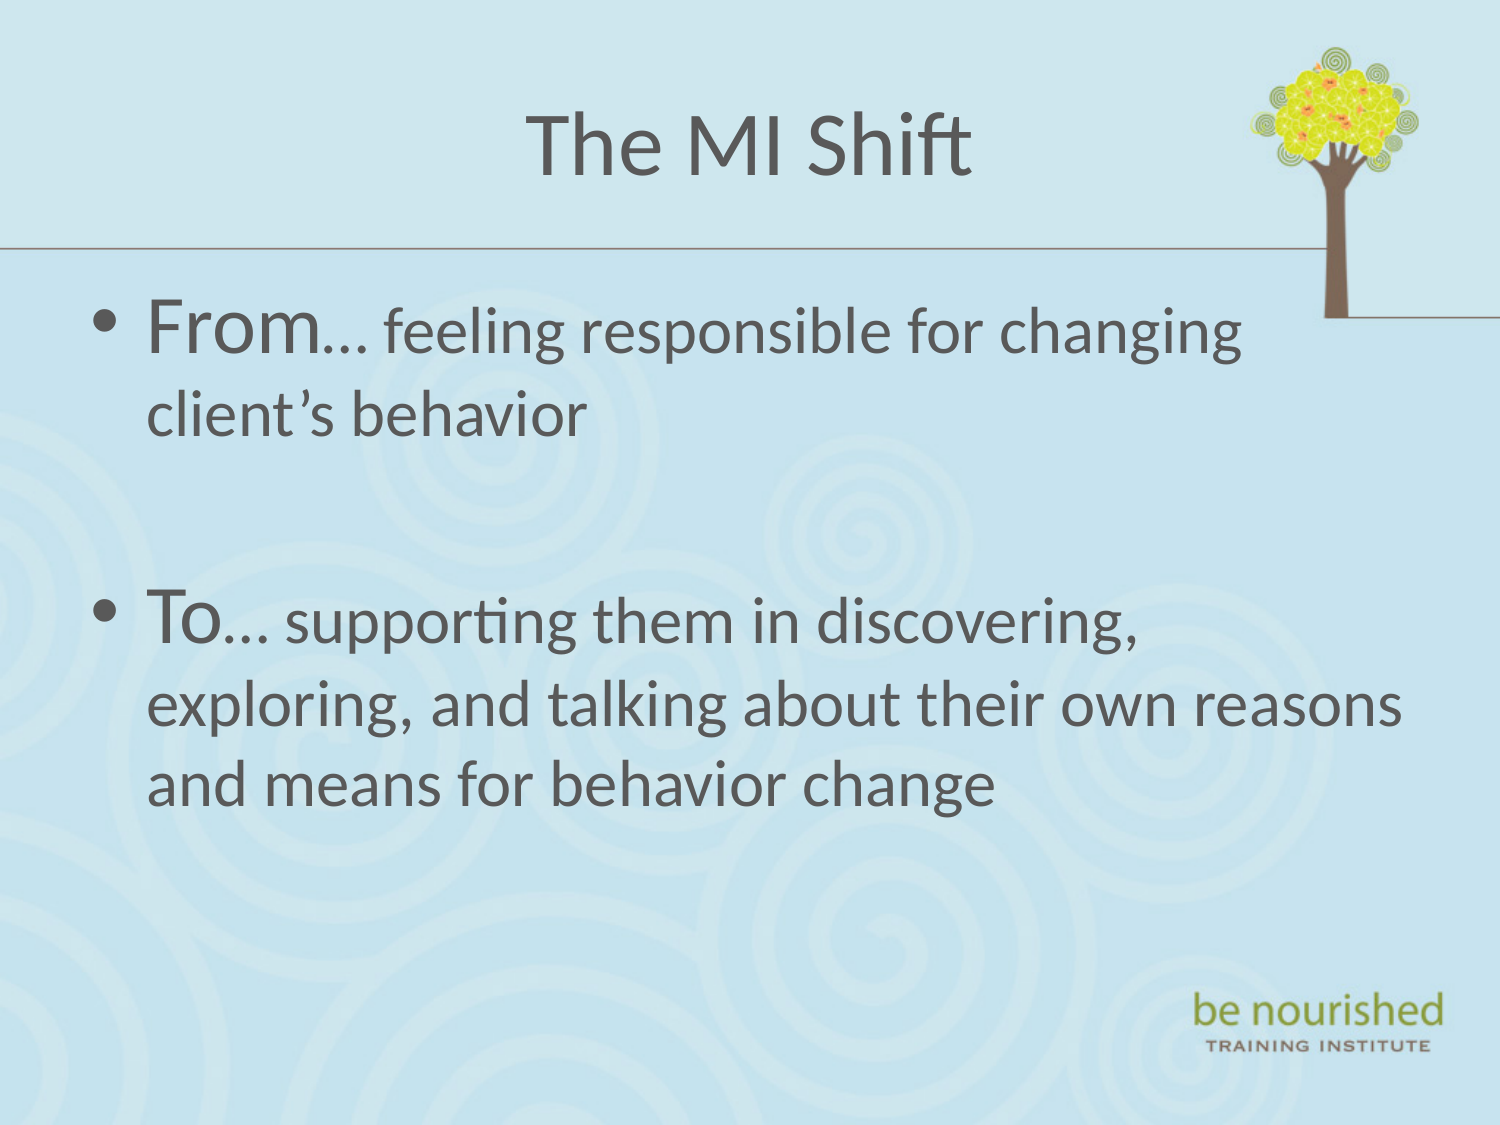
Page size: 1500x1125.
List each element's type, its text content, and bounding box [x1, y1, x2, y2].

picture [0, 0, 1500, 1125]
list From… feeling responsible for changing client’s behavior To… supporting them in discovering, exploring, and talking about their own reasons and means for behavior change [75, 262, 1425, 1005]
title The MI Shift [75, 45, 1425, 233]
